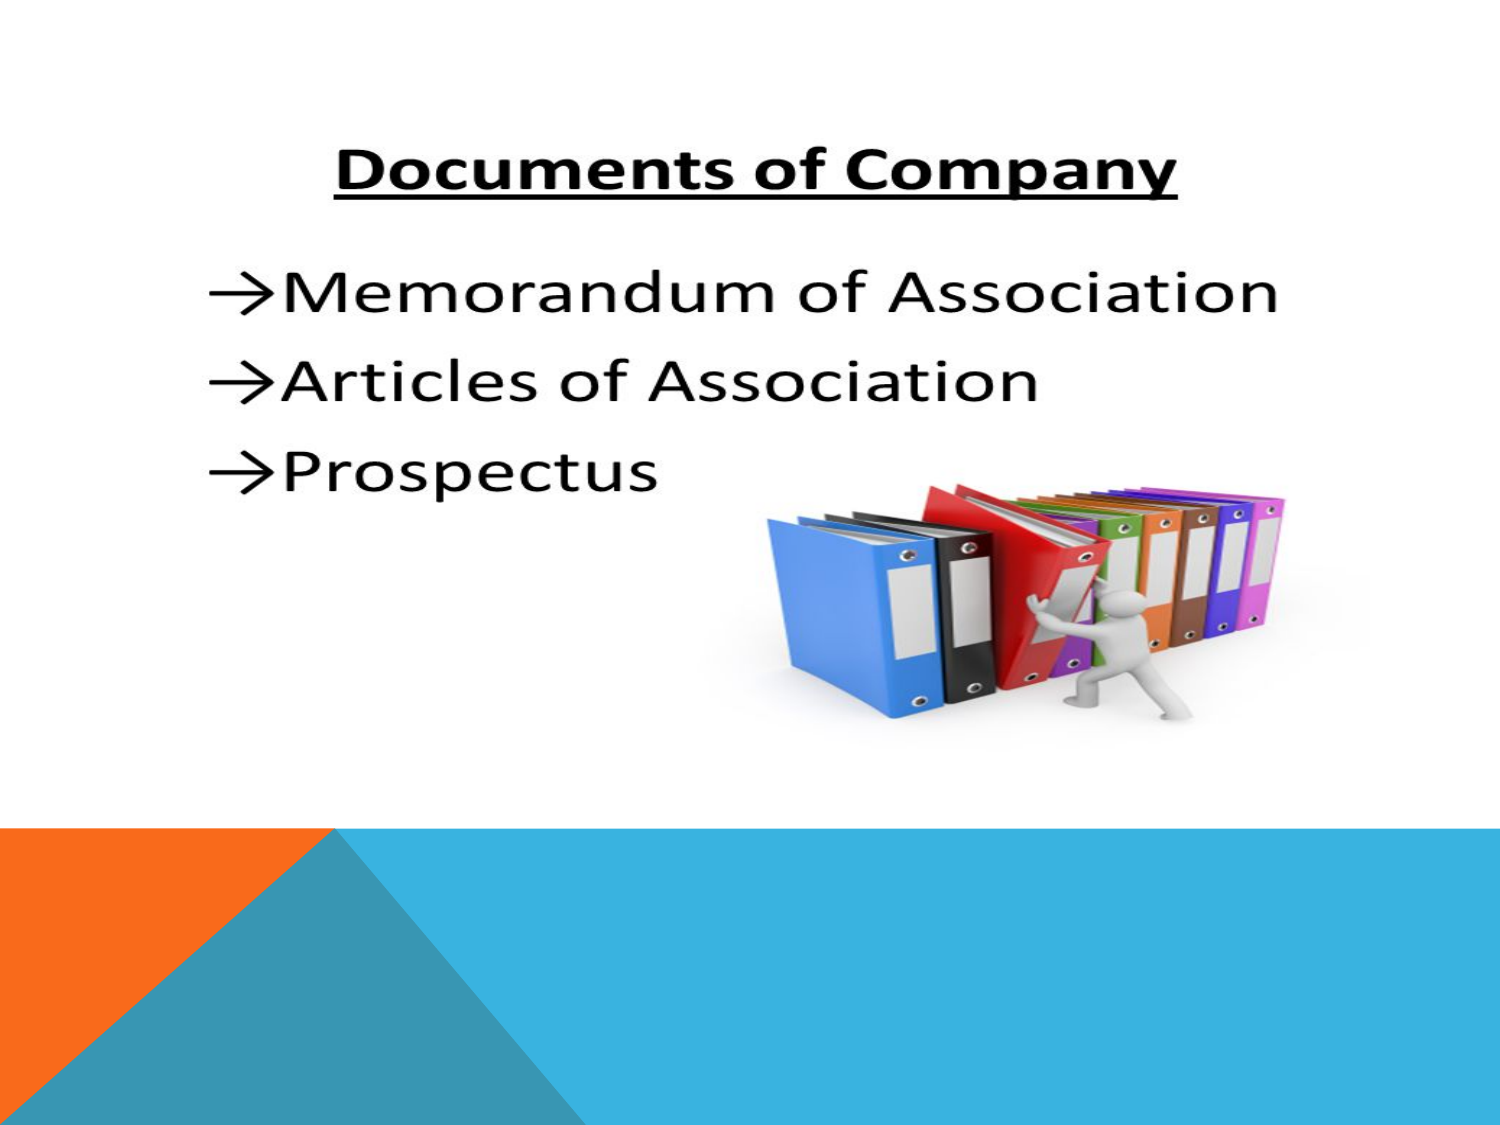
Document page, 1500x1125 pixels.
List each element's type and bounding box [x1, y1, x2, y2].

list [62, 62, 1451, 826]
